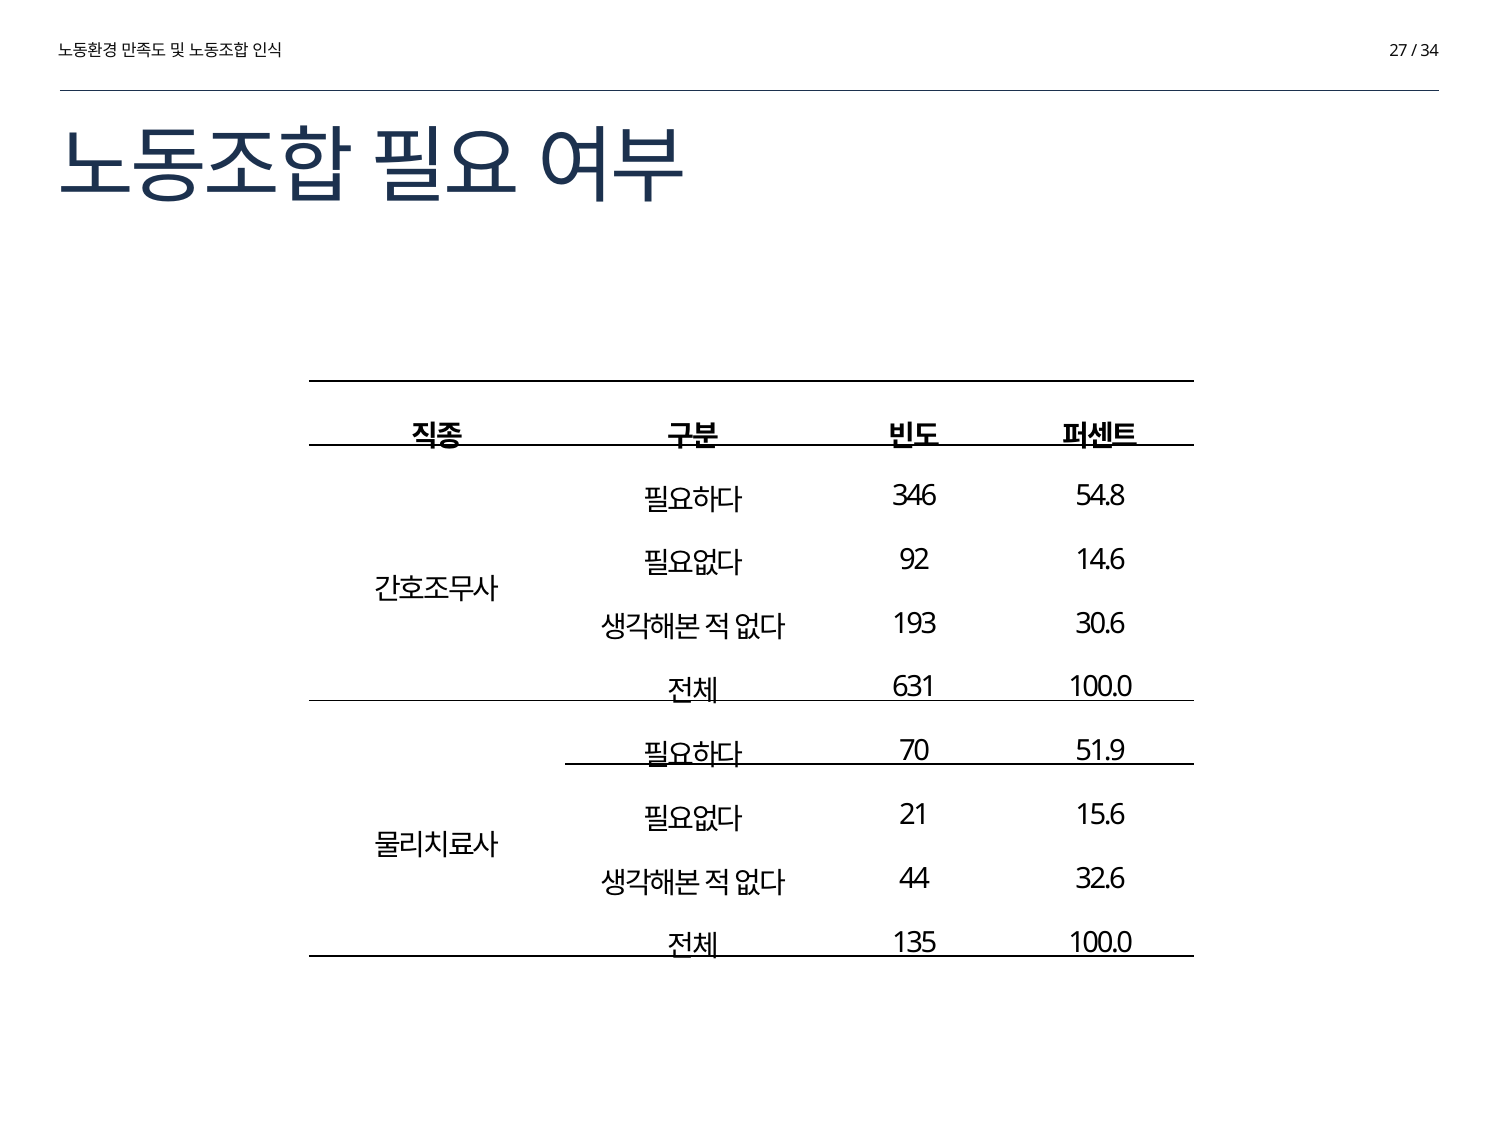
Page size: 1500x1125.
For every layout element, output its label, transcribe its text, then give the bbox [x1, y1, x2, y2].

table_cell 생각해본 적 없다 [565, 828, 822, 892]
table_cell 631 [822, 637, 1008, 700]
table_cell 14.6 [1008, 509, 1194, 573]
table_cell 생각해본 적 없다 [565, 573, 822, 637]
table_header 구분 [565, 382, 822, 444]
table_header 빈도 [822, 382, 1008, 444]
table_cell 물리치료사 [309, 701, 565, 955]
text_box 27 / 34 [1193, 32, 1454, 70]
table_cell 필요하다 [565, 701, 822, 763]
table_cell 100.0 [1008, 892, 1194, 955]
table_cell 간호조무사 [309, 446, 565, 700]
table_cell 32.6 [1008, 828, 1194, 892]
table_cell 필요없다 [565, 509, 822, 573]
text_box 노동환경 만족도 및 노동조합 인식 [43, 31, 303, 67]
table_cell 54.8 [1008, 446, 1194, 509]
table_cell 92 [822, 509, 1008, 573]
table_cell 70 [822, 701, 1008, 763]
table_cell 15.6 [1008, 765, 1194, 828]
table_cell 346 [822, 446, 1008, 509]
table_cell 100.0 [1008, 637, 1194, 700]
table_cell 필요없다 [565, 765, 822, 828]
table_cell 30.6 [1008, 573, 1194, 637]
table_cell 135 [822, 892, 1008, 955]
table_cell 전체 [565, 637, 822, 700]
table_header 퍼센트 [1008, 382, 1194, 444]
table_cell 필요하다 [565, 446, 822, 509]
table_header 직종 [309, 382, 565, 444]
table_cell 전체 [565, 892, 822, 955]
table_cell 21 [822, 765, 1008, 828]
title 노동조합 필요 여부 [42, 114, 1262, 211]
table_cell 193 [822, 573, 1008, 637]
table_cell 44 [822, 828, 1008, 892]
table_cell 51.9 [1008, 701, 1194, 763]
